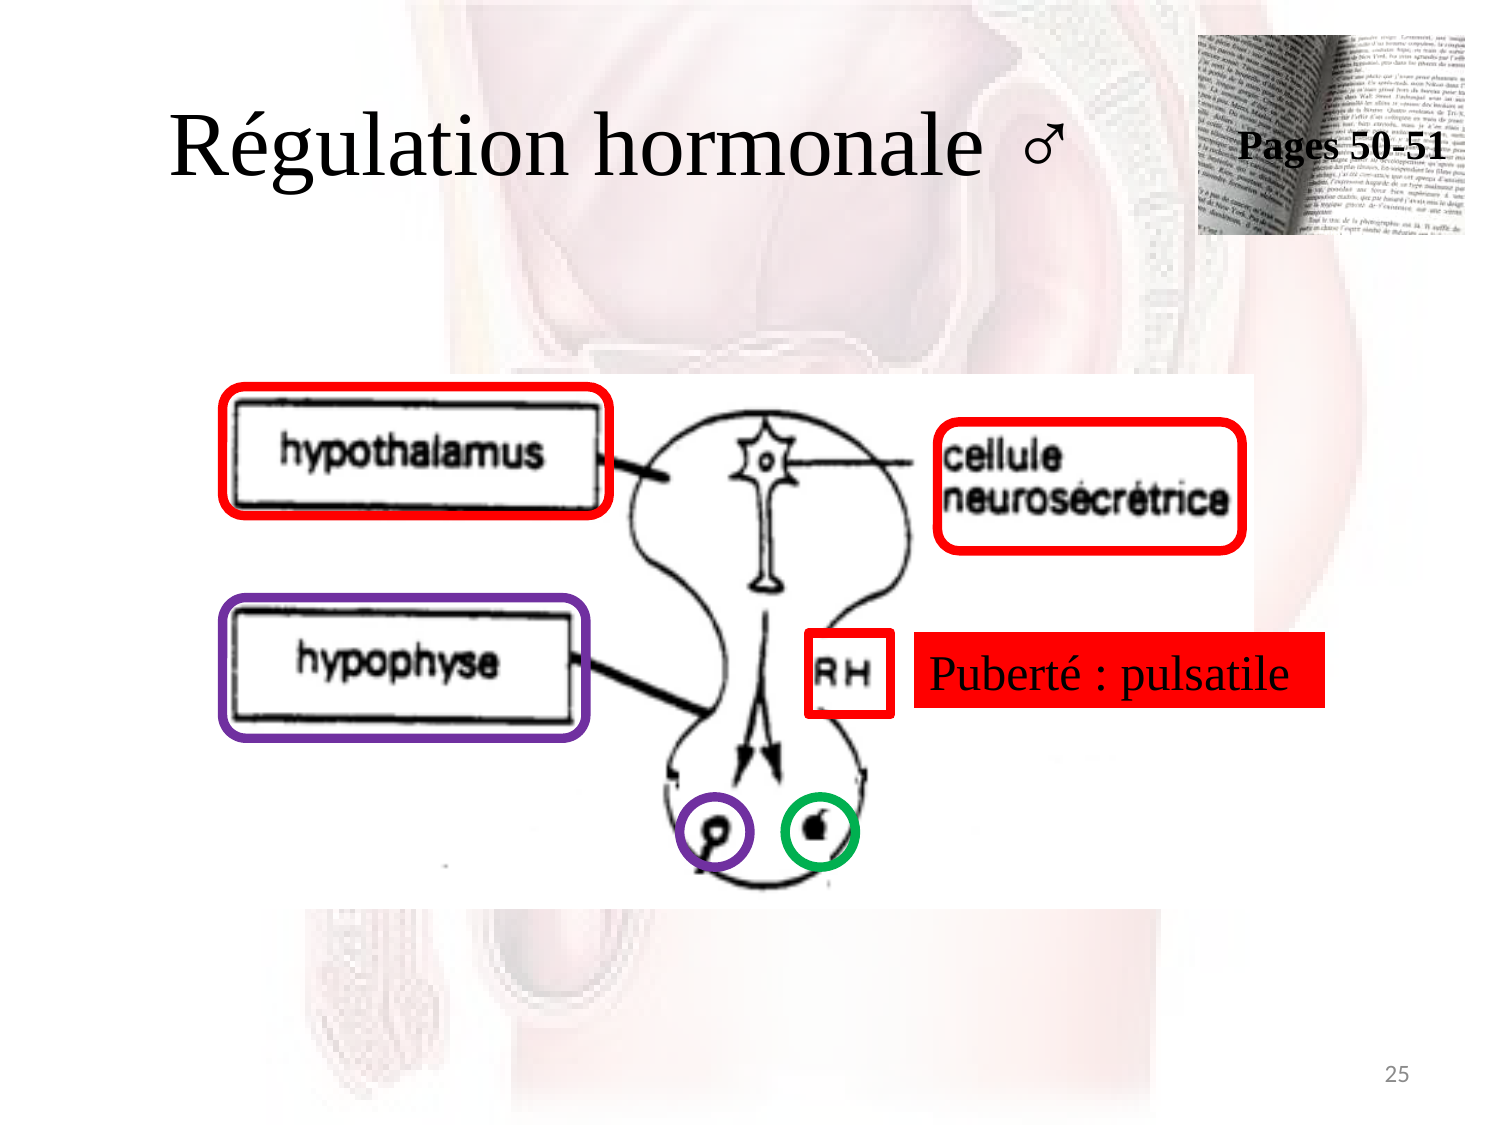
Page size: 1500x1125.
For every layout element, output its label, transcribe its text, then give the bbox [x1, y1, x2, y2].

picture [1198, 34, 1466, 235]
title Régulation hormonale ♂ [75, 45, 1172, 233]
text_box Pages 50-51 [1470, 110, 1477, 175]
picture [211, 374, 1255, 909]
text_box Puberté : pulsatile [1260, 632, 1325, 708]
slide_number 25 [1074, 1042, 1425, 1103]
